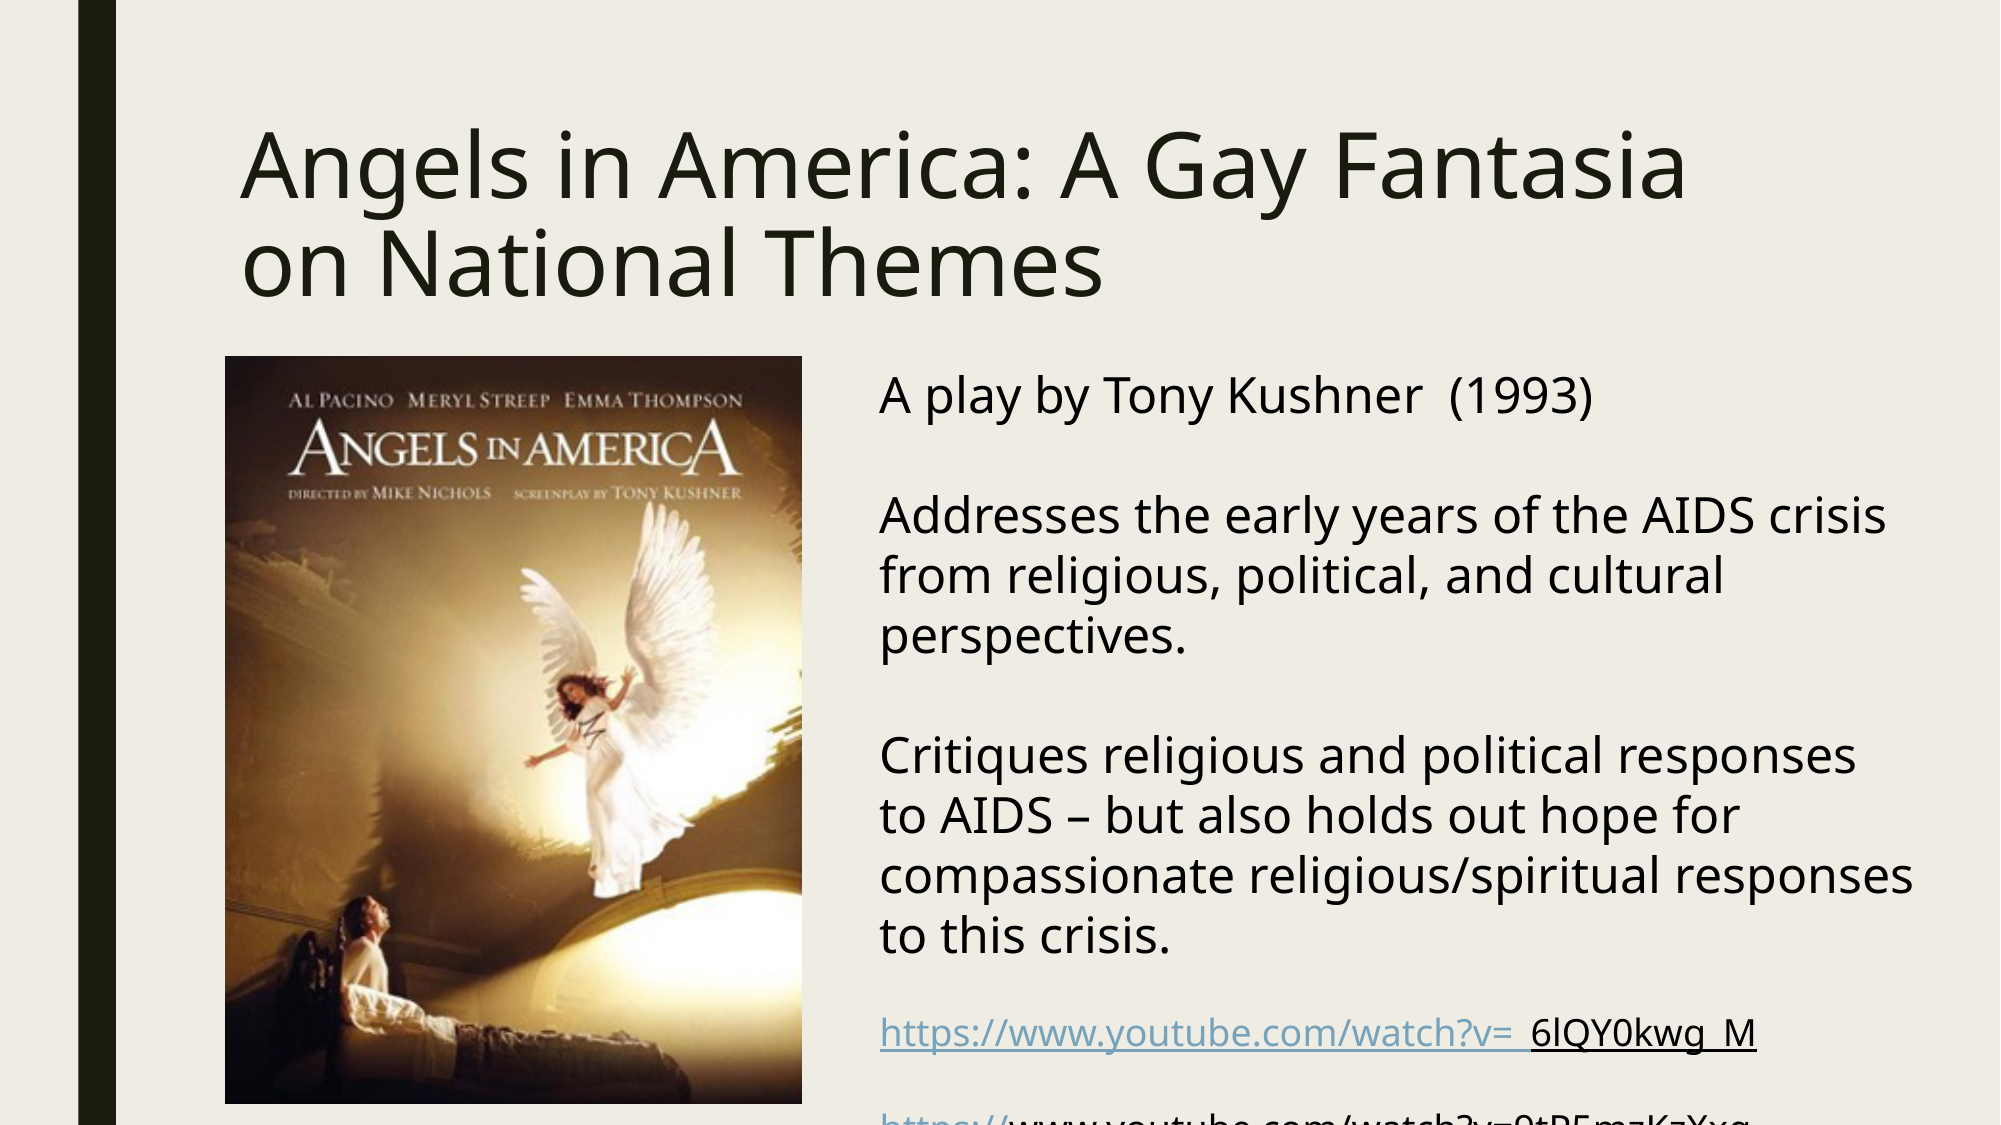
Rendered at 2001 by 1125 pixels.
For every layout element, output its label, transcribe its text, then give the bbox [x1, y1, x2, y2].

picture [224, 356, 802, 1104]
text_box A play by Tony Kushner (1993) Addresses the early years of the AIDS crisis from religious, political, and cultural perspectives. Critiques religious and political responses to AIDS – but also holds out hope for compassionate religious/spiritual responses to this crisis. https://www.youtube.com/watch?v=_6lQY0kwg_M https://www.youtube.com/watch?v=9tP5mzKzXxg [864, 356, 1931, 1125]
title Angels in America: A Gay Fantasia on National Themes [225, 112, 1800, 357]
